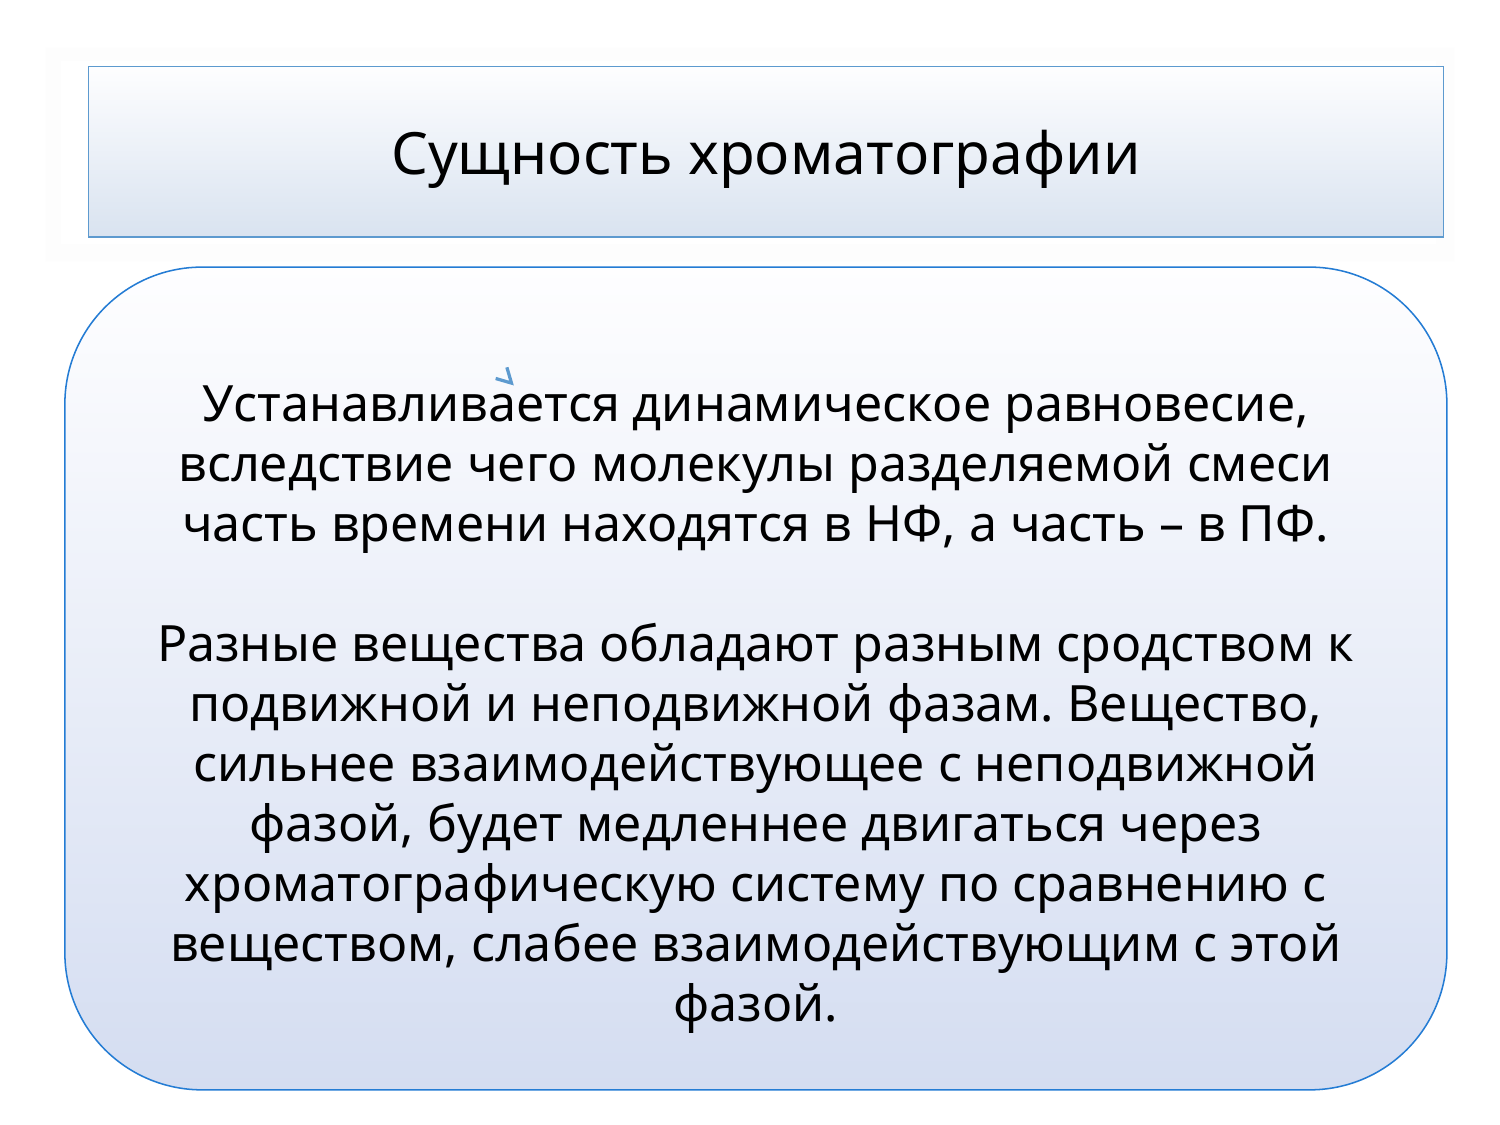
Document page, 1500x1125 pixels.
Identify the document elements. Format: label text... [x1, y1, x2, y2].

title Сущность хроматографии [88, 66, 1444, 237]
text_box Устанавливается динамическое равновесие, вследствие чего молекулы разделяемой смеси часть времени находятся в НФ, а часть – в ПФ. Разные вещества обладают разным сродством к подвижной и неподвижной фазам. Вещество, сильнее взаимодействующее с неподвижной фазой, будет медленнее двигаться через хроматографическую систему по сравнению с веществом, слабее взаимодействующим с этой фазой. [64, 267, 1447, 1090]
picture [43, 44, 1456, 264]
